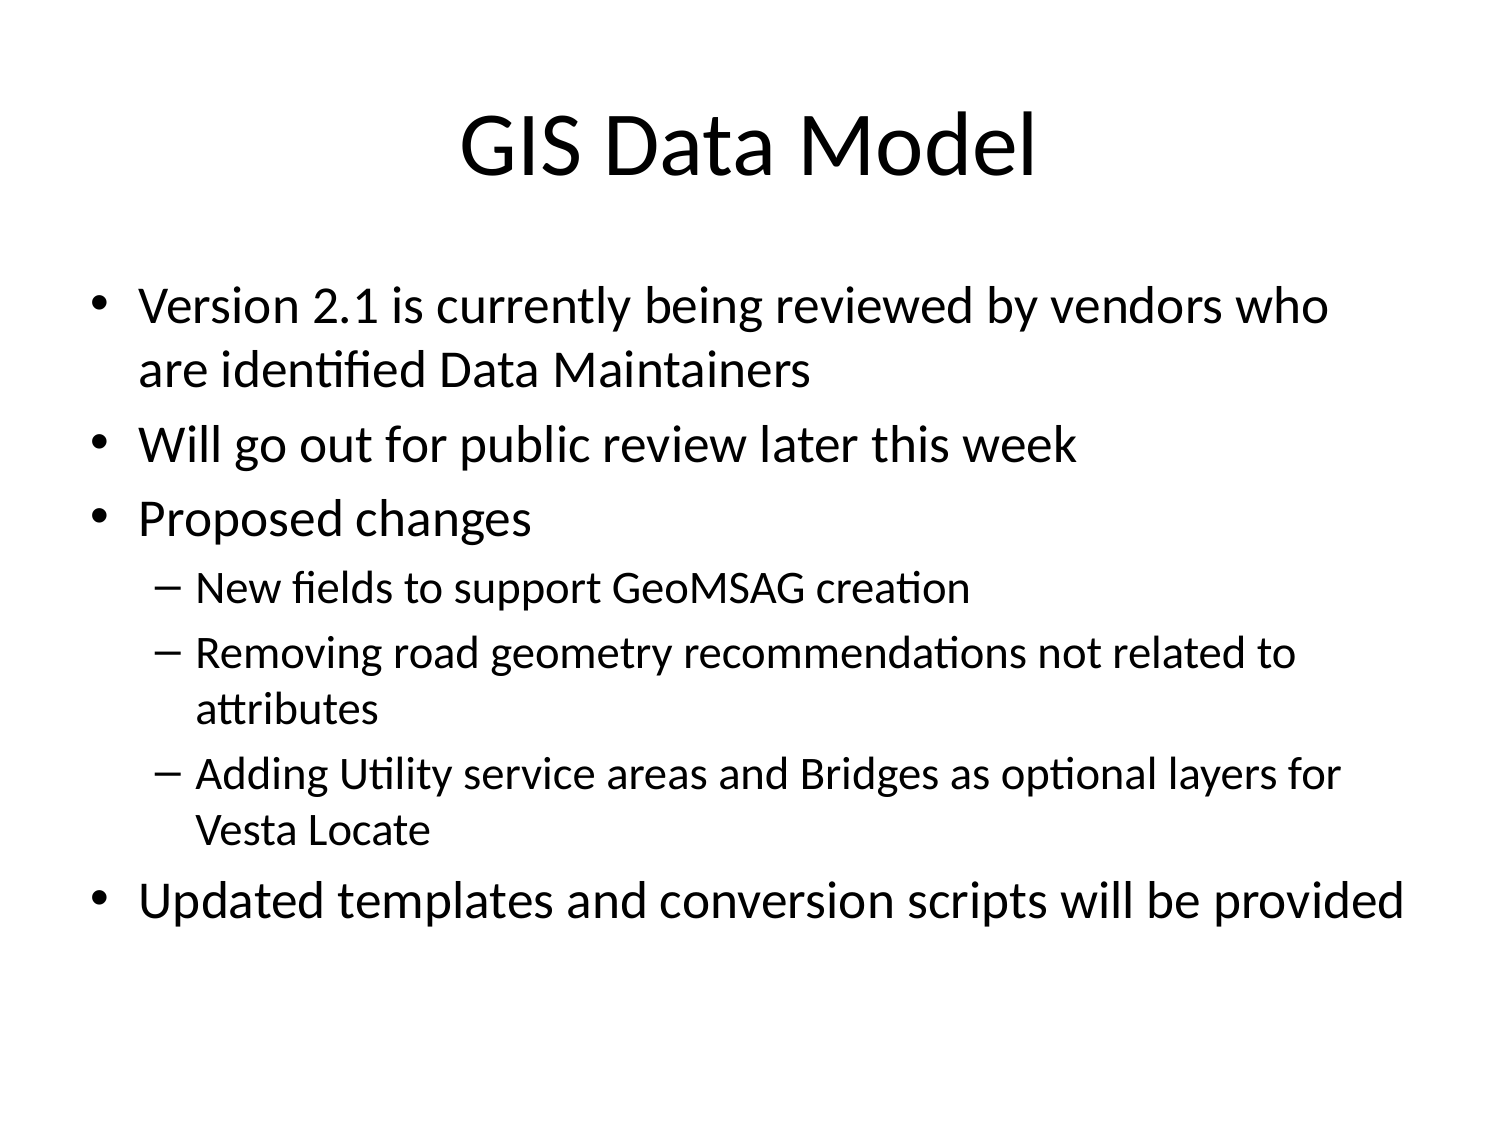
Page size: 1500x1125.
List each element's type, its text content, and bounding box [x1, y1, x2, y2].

title GIS Data Model [75, 45, 1425, 233]
list Version 2.1 is currently being reviewed by vendors who are identified Data Maintainers Will go out for public review later this week Proposed changes New fields to support GeoMSAG creation Removing road geometry recommendations not related to attributes Adding Utility service areas and Bridges as optional layers for Vesta Locate Updated templates and conversion scripts will be provided [75, 262, 1425, 1005]
